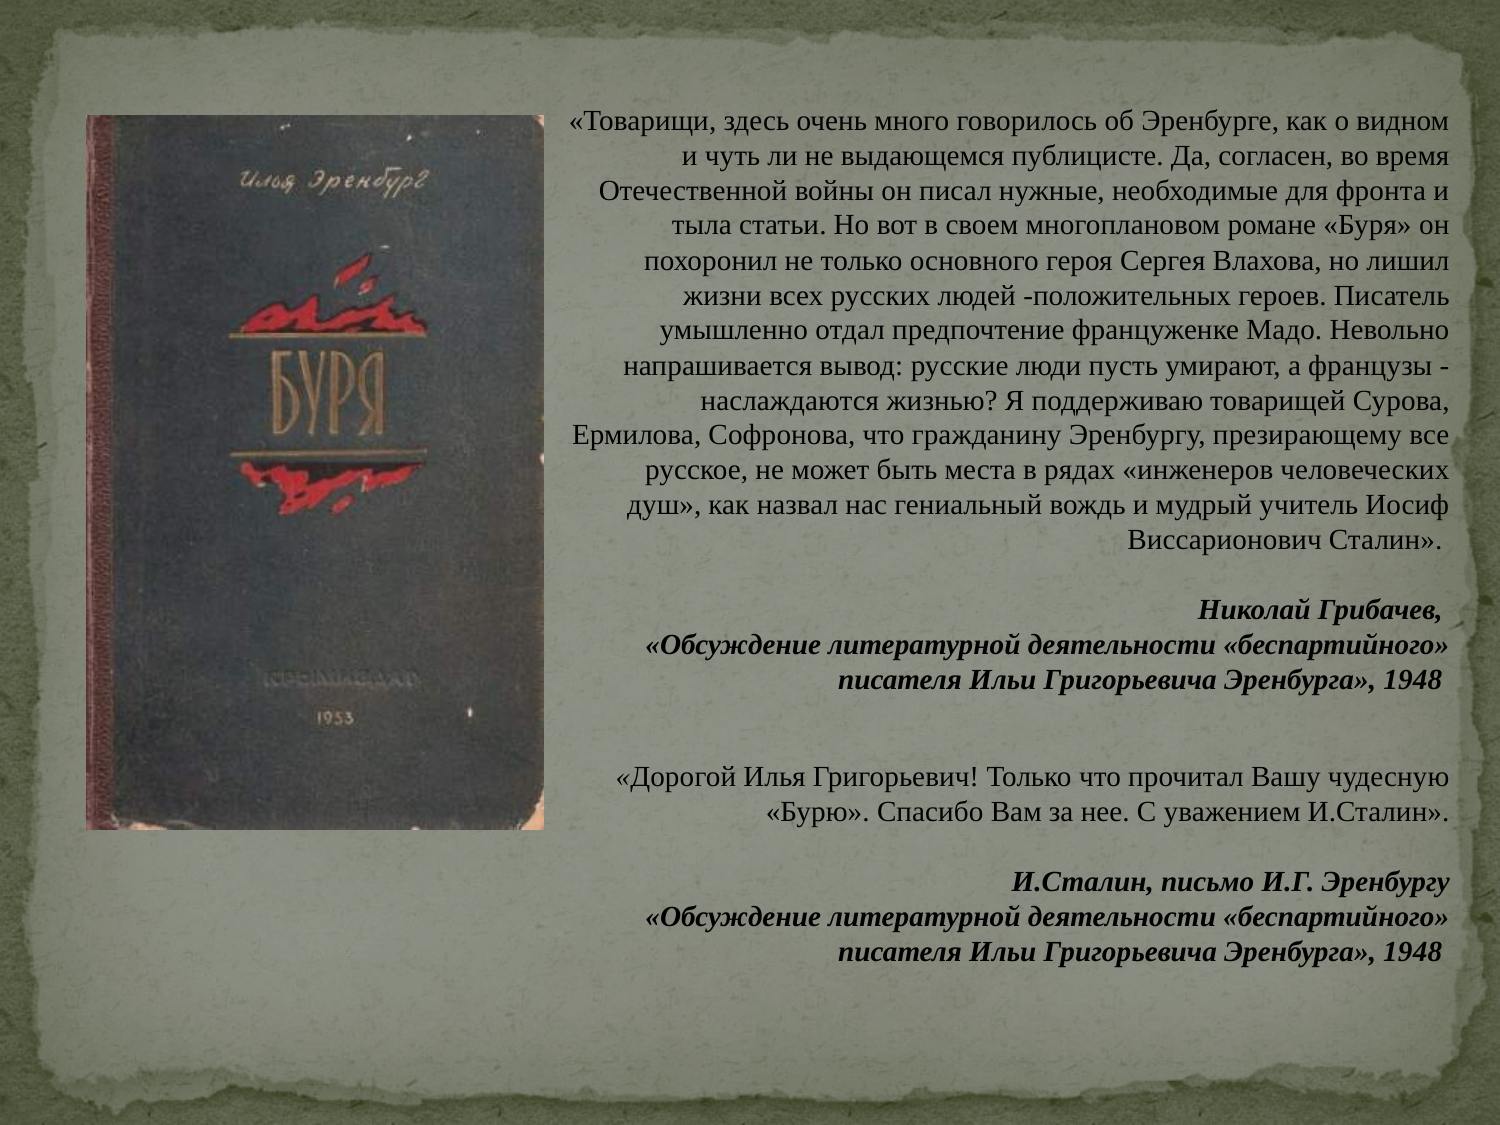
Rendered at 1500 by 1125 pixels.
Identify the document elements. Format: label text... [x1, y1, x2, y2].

text_box «Товарищи, здесь очень много говорилось об Эренбурге, как о видном и чуть ли не выдающемся публицисте. Да, согласен, во время Отечественной войны он писал нужные, необходимые для фронта и тыла статьи. Но вот в своем многоплановом романе «Буря» он похоронил не только основного героя Сергея Влахова, но лишил жизни всех русских людей -положительных героев. Писатель умышленно отдал предпочтение француженке Мадо. Невольно напрашивается вывод: русские люди пусть умирают, а французы - наслаждаются жизнью? Я поддерживаю товарищей Сурова, Ермилова, Софронова, что гражданину Эренбургу, презирающему все русское, не может быть места в рядах «инженеров человеческих душ», как назвал нас гениальный вождь и мудрый учитель Иосиф Виссарионович Сталин». Николай Грибачев, «Обсуждение литературной деятельности «беспартийного» писателя Ильи Григорьевича Эренбурга», 1948 [550, 93, 1465, 703]
text_box «Дорогой Илья Григорьевич! Только что прочитал Вашу чудесную «Бурю». Спасибо Вам за нее. С уважением И.Сталин». И.Сталин, письмо И.Г. Эренбургу «Обсуждение литературной деятельности «беспартийного» писателя Ильи Григорьевича Эренбурга», 1948 [539, 749, 1465, 1010]
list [89, 118, 544, 830]
